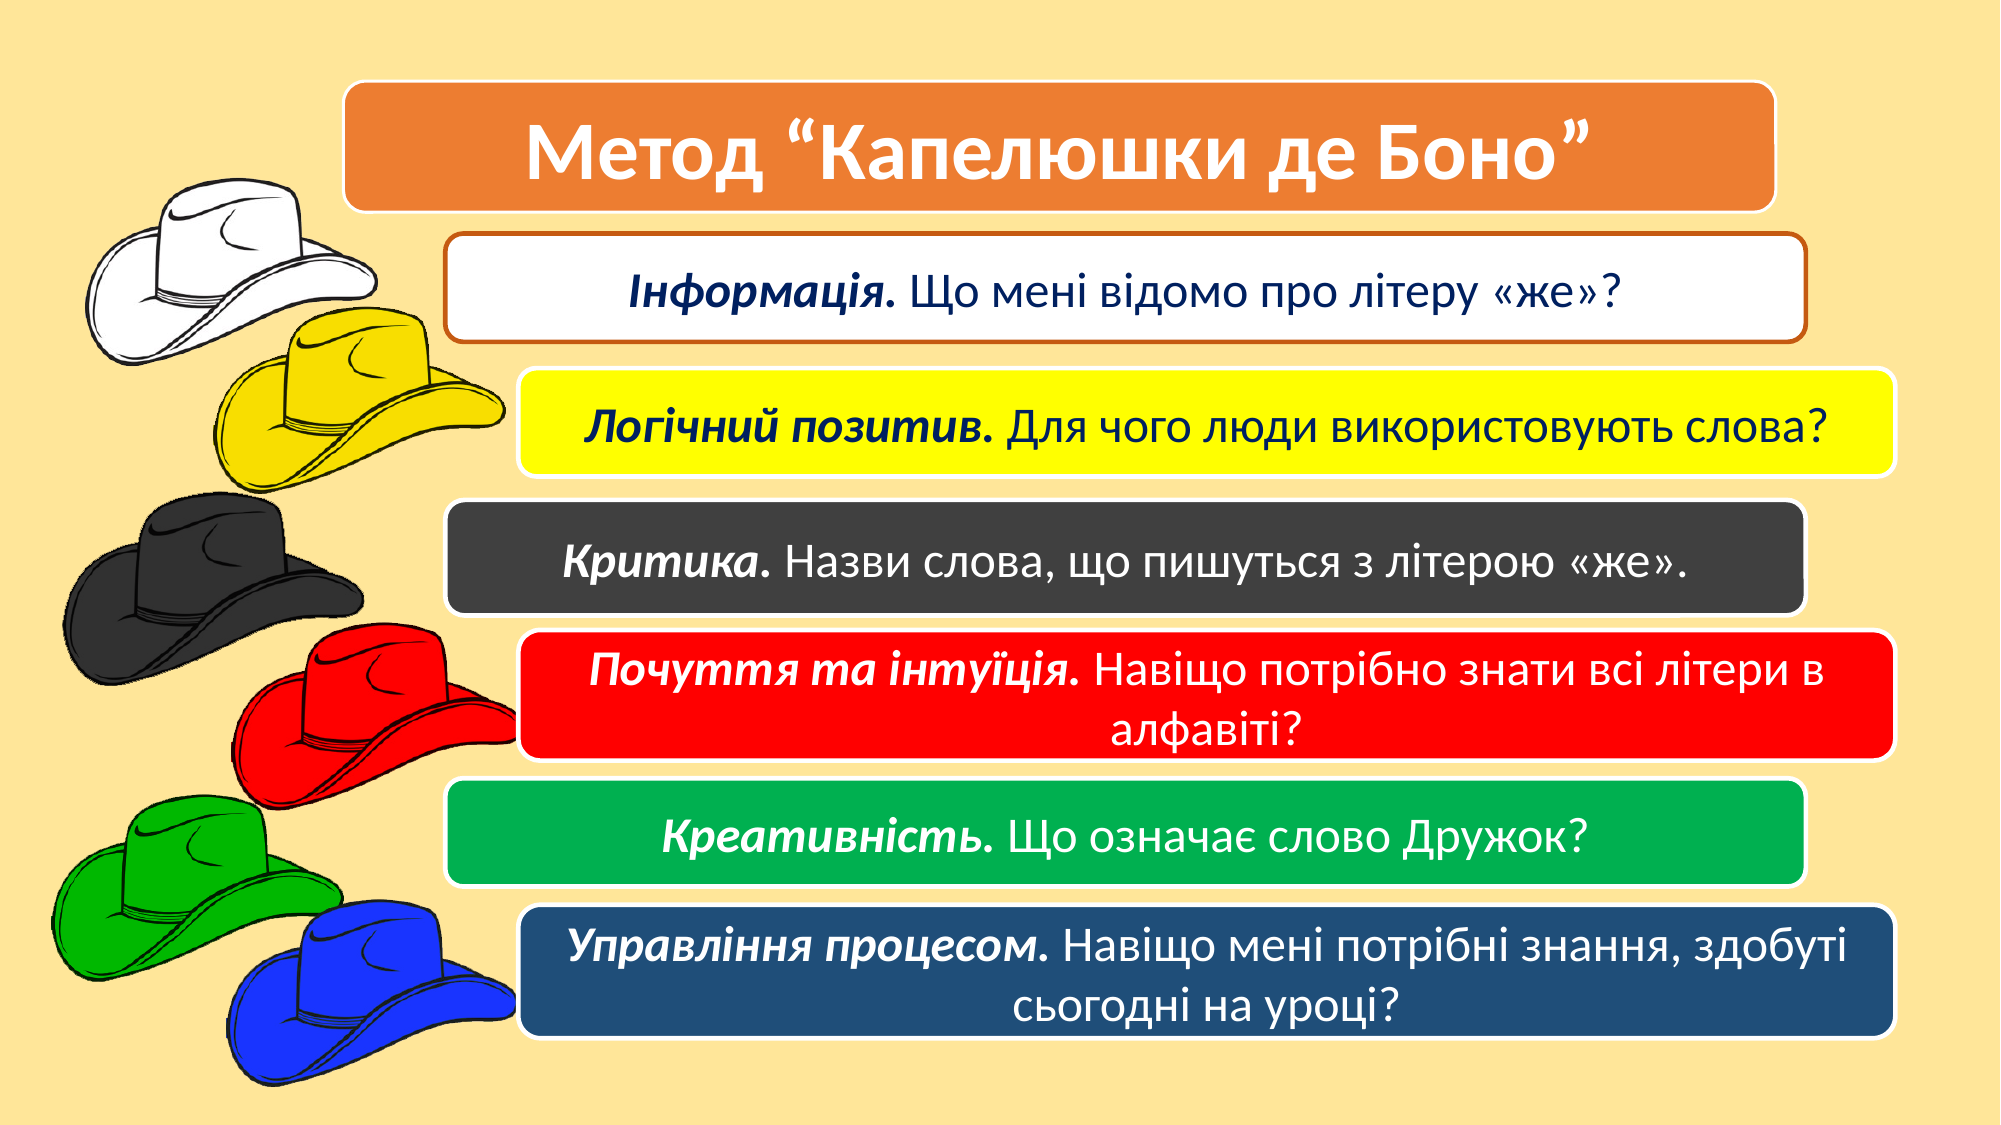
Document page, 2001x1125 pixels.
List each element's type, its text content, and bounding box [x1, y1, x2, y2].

text_box Почуття та інтуїція. Навіщо потрібно знати всі літери в алфавіті? [524, 628, 1897, 762]
text_box Інформація. Що мені відомо про літеру «же»? [444, 232, 1807, 343]
text_box Управління процесом. Навіщо мені потрібні знання, здобуті сьогодні на уроці? [519, 903, 1897, 1040]
text_box Метод “Капелюшки де Боно” [341, 79, 1778, 214]
picture [51, 169, 524, 1094]
text_box Критика. Назви слова, що пишуться з літерою «же». [444, 498, 1807, 617]
text_box Логічний позитив. Для чого люди використовують слова? [517, 367, 1897, 478]
text_box Креативність. Що означає слово Дружок? [444, 777, 1807, 888]
